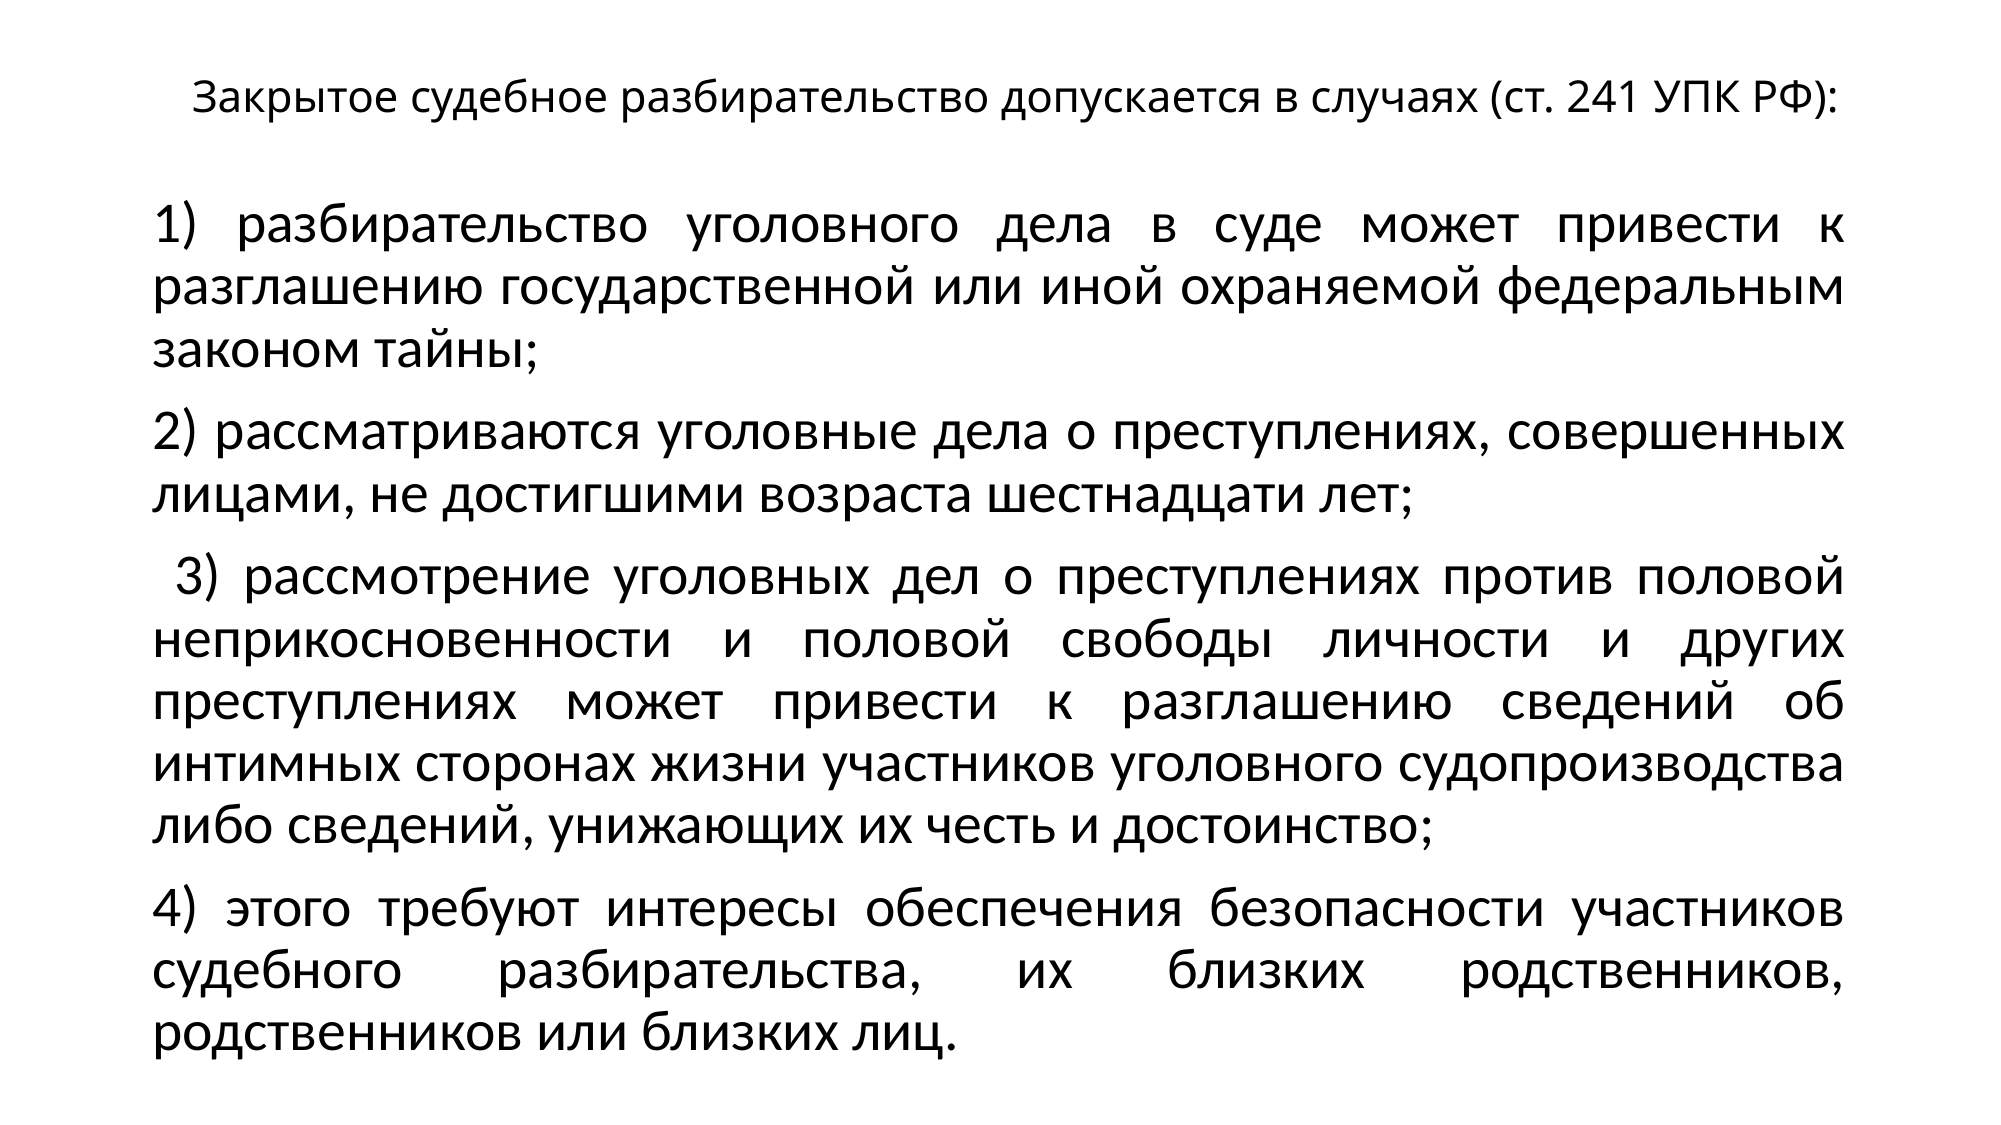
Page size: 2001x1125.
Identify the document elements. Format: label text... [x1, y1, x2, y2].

list 1) разбирательство уголовного дела в суде может привести к разглашению государственной или иной охраняемой федеральным законом тайны; 2) рассматриваются уголовные дела о преступлениях, совершенных лицами, не достигшими возраста шестнадцати лет; 3) рассмотрение уголовных дел о преступлениях против половой неприкосновенности и половой свободы личности и других преступлениях может привести к разглашению сведений об интимных сторонах жизни участников уголовного судопроизводства либо сведений, унижающих их честь и достоинство; 4) этого требуют интересы обеспечения безопасности участников судебного разбирательства, их близких родственников, родственников или близких лиц. [137, 185, 1863, 1084]
title Закрытое судебное разбирательство допускается в случаях (ст. 241 УПК РФ): [177, 55, 1955, 142]
